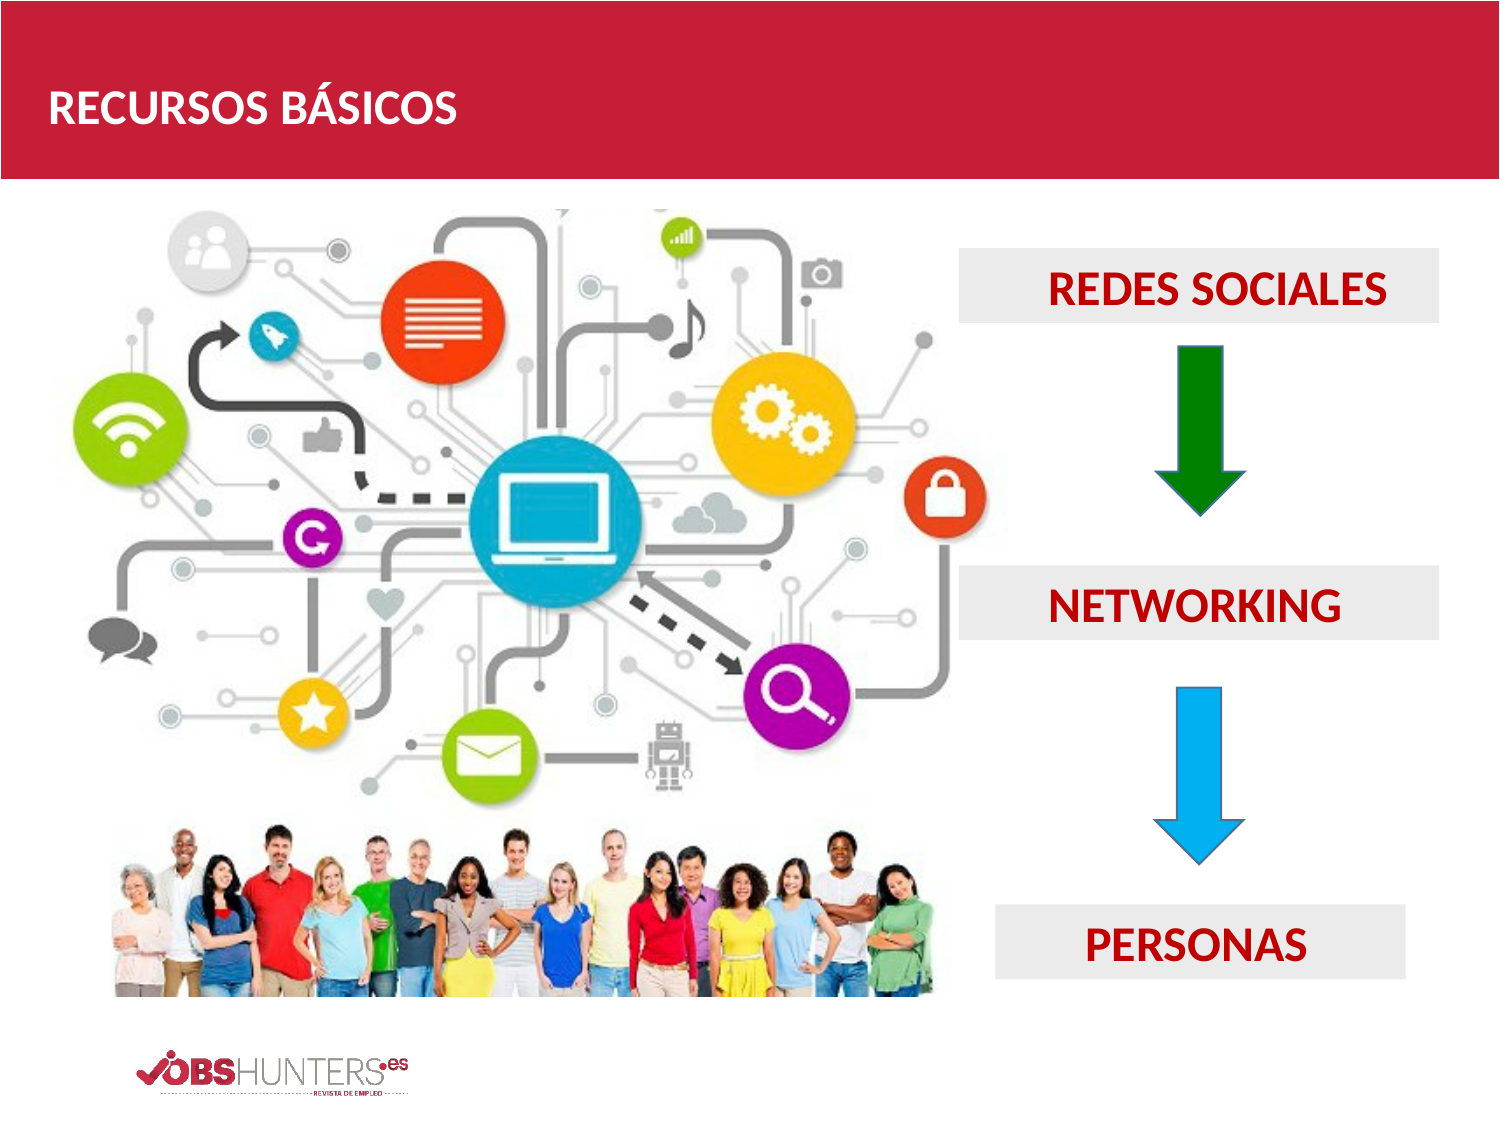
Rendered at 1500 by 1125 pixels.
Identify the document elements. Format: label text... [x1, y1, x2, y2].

text_box NETWORKING [1050, 565, 1440, 641]
picture [0, 209, 1050, 997]
text_box REDES SOCIALES [1050, 248, 1440, 323]
text_box [1153, 345, 1248, 518]
picture [123, 1042, 421, 1103]
text_box [0, 0, 1500, 181]
text_box PERSONAS [1050, 904, 1406, 980]
text_box [1152, 686, 1246, 866]
text_box RECURSOS BÁSICOS [33, 66, 533, 142]
